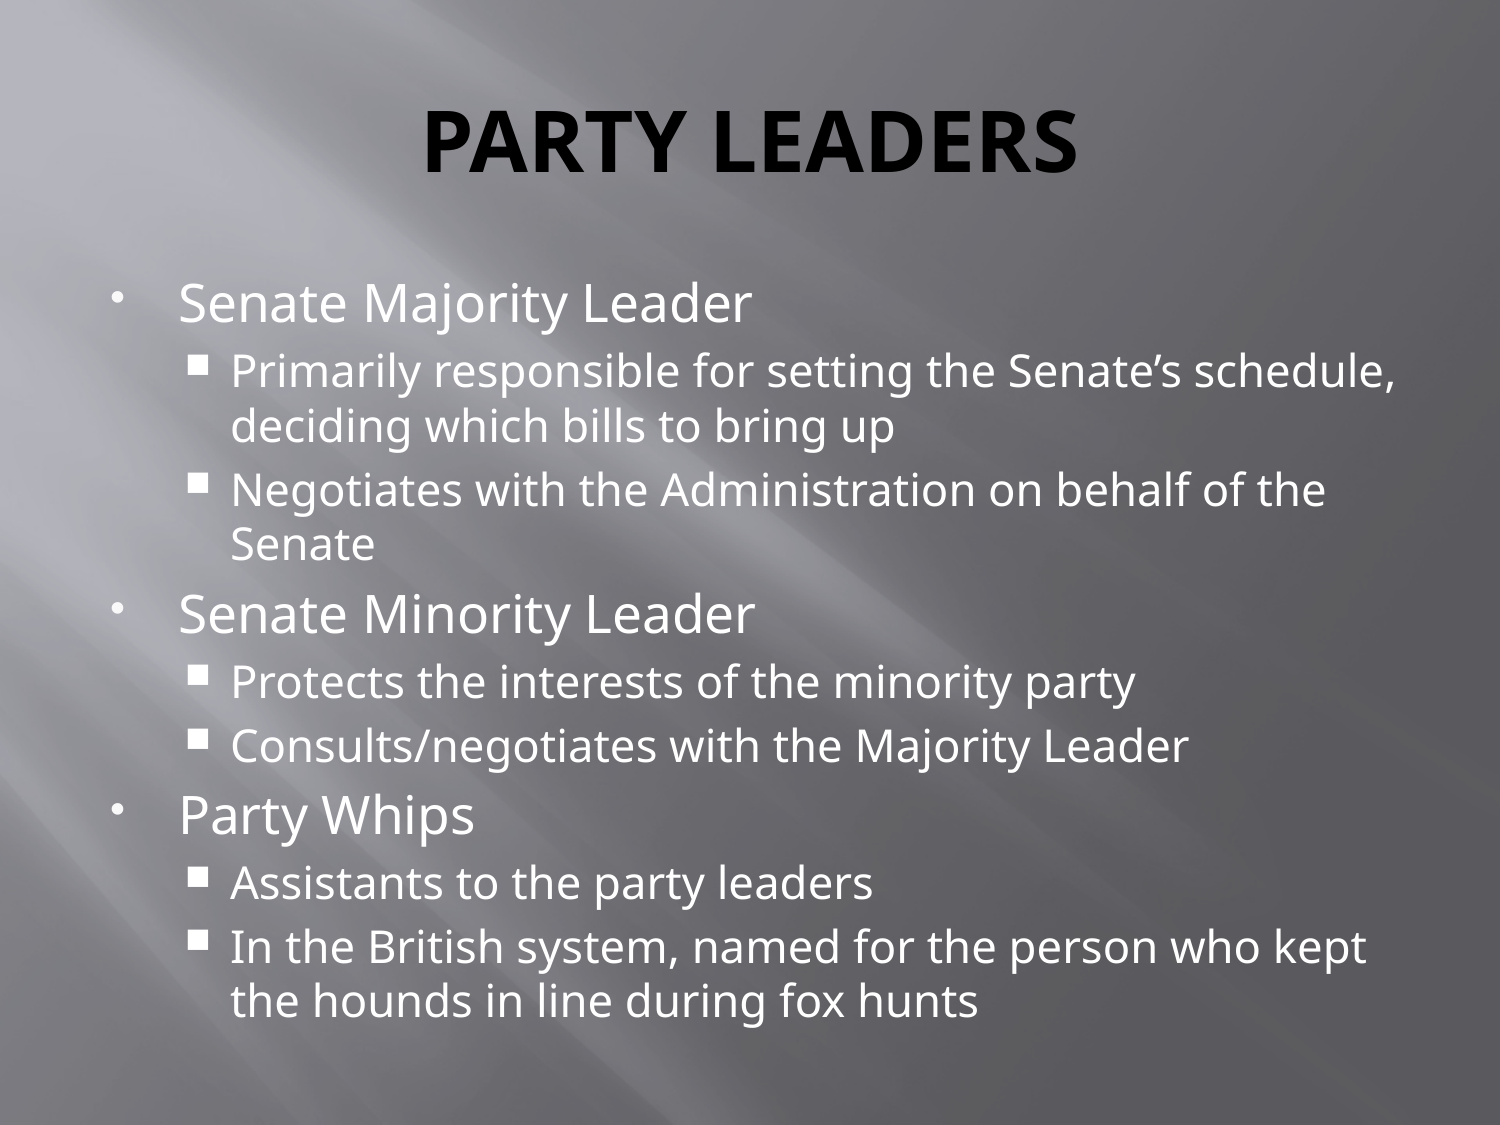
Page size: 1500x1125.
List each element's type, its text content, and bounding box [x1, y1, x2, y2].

title PARTY LEADERS [75, 45, 1425, 233]
list Senate Majority Leader Primarily responsible for setting the Senate’s schedule, deciding which bills to bring up Negotiates with the Administration on behalf of the Senate Senate Minority Leader Protects the interests of the minority party Consults/negotiates with the Majority Leader Party Whips Assistants to the party leaders In the British system, named for the person who kept the hounds in line during fox hunts [75, 262, 1425, 1035]
